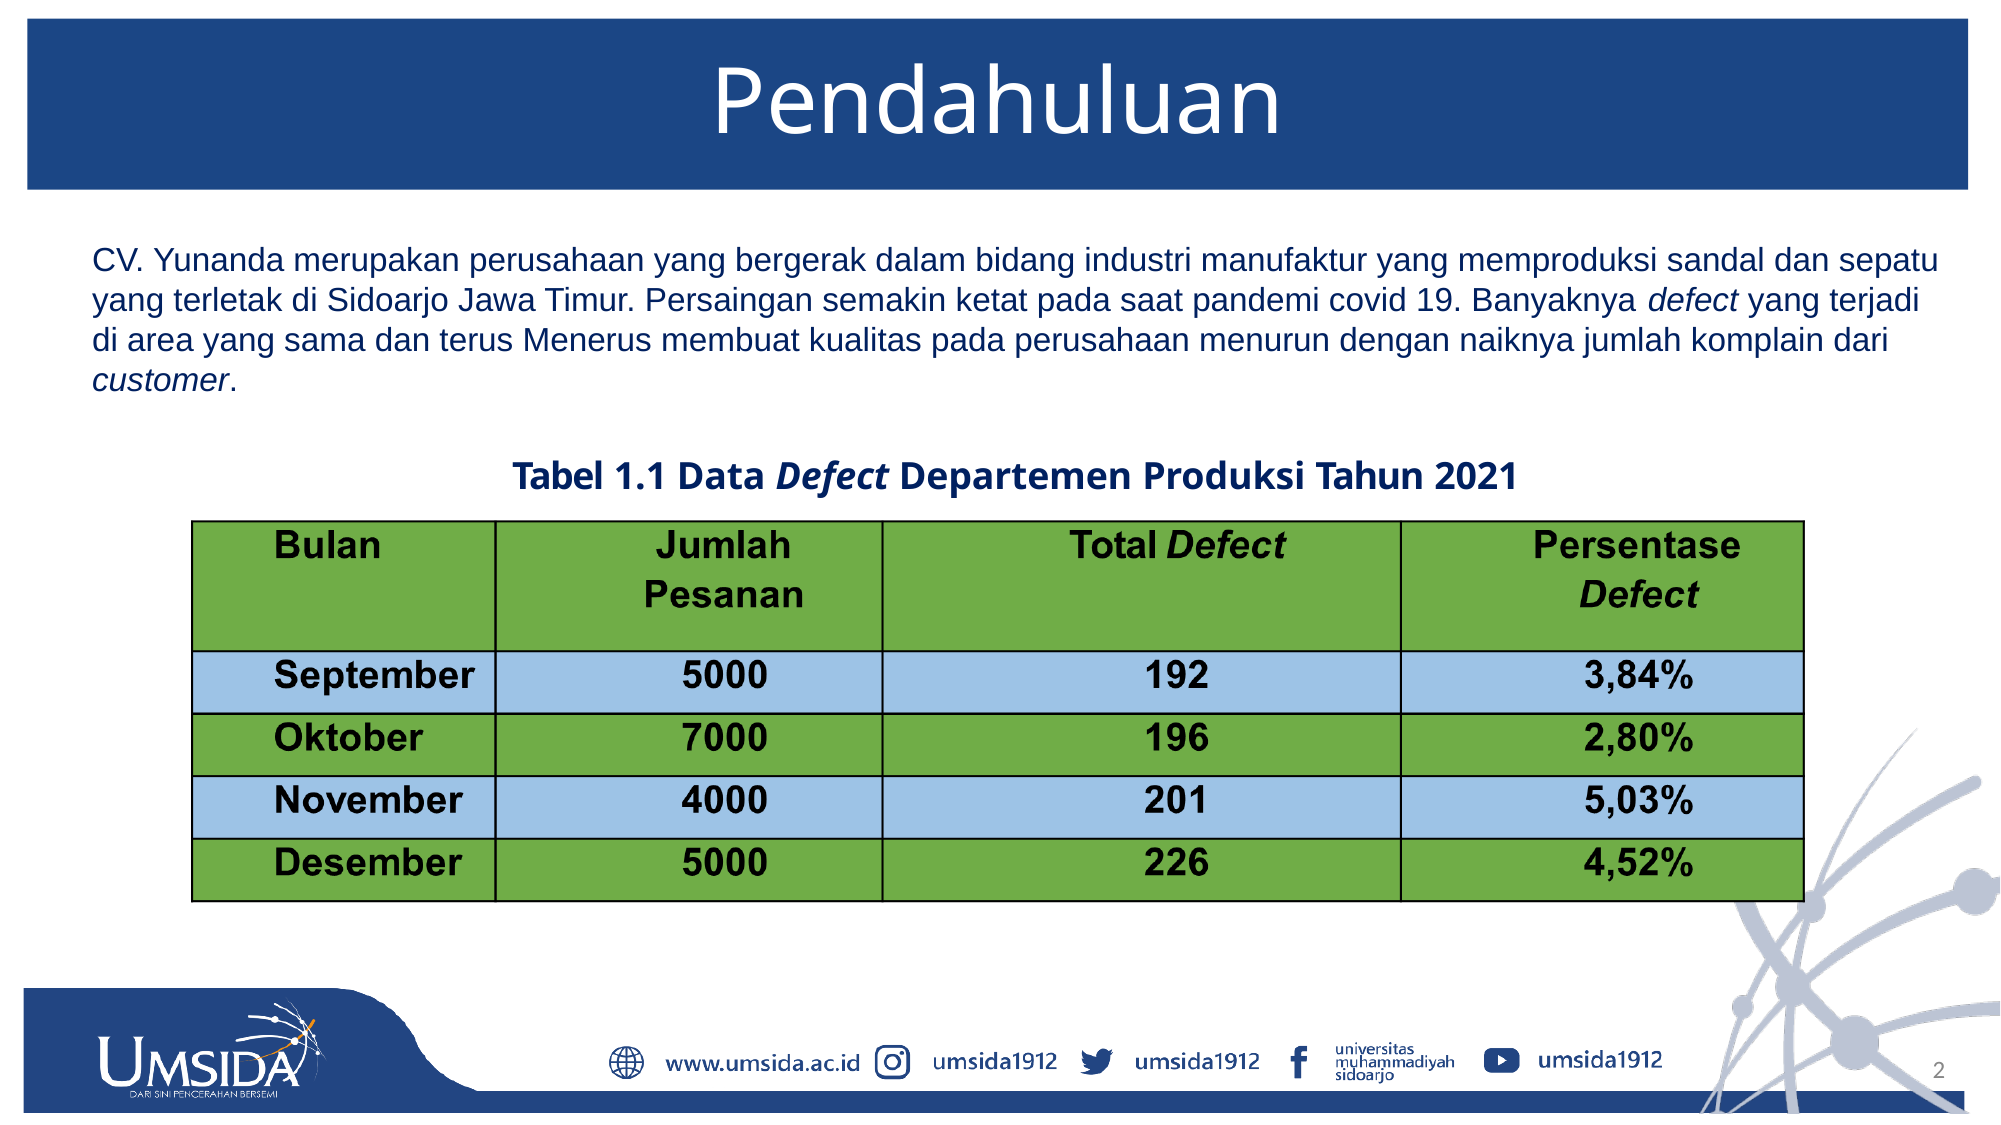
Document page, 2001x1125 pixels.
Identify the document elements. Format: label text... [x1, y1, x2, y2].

picture [189, 508, 1806, 909]
list [27, 203, 1969, 1039]
title Pendahuluan [27, 18, 1969, 190]
text_box CV. Yunanda merupakan perusahaan yang bergerak dalam bidang industri manufaktur yang memproduksi sandal dan sepatu yang terletak di Sidoarjo Jawa Timur. Persaingan semakin ketat pada saat pandemi covid 19. Banyaknya defect yang terjadi di area yang sama dan terus Menerus membuat kualitas pada perusahaan menurun dengan naiknya jumlah komplain dari customer. [77, 230, 1969, 405]
text_box Tabel 1.1 Data Defect Departemen Produksi Tahun 2021 [495, 444, 1535, 505]
picture [23, 51, 2001, 1114]
